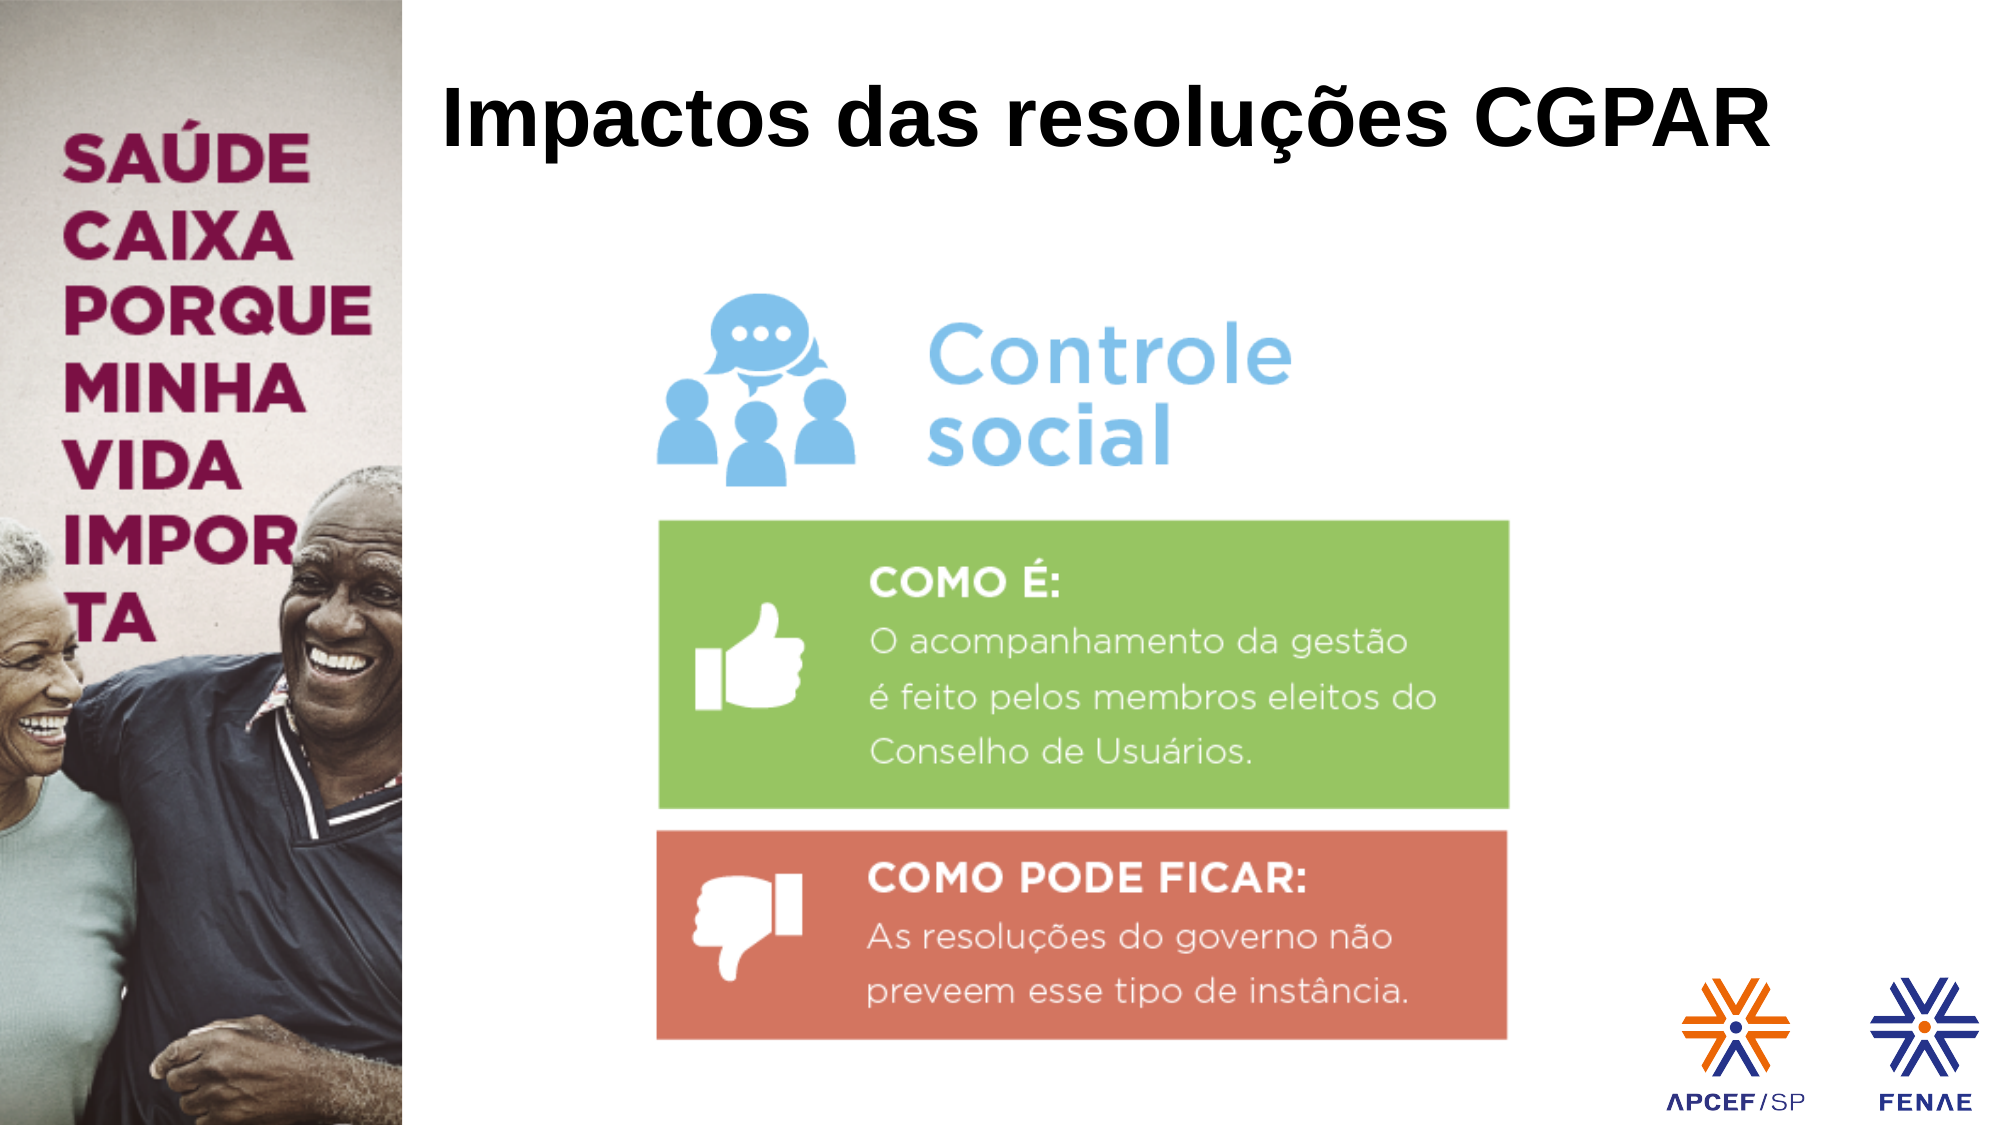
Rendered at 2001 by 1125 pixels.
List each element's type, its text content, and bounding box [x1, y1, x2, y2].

picture [497, 272, 1560, 1094]
text_box Impactos das resoluções CGPAR [426, 65, 1857, 193]
picture [1648, 958, 2000, 1125]
picture [0, 0, 403, 1125]
